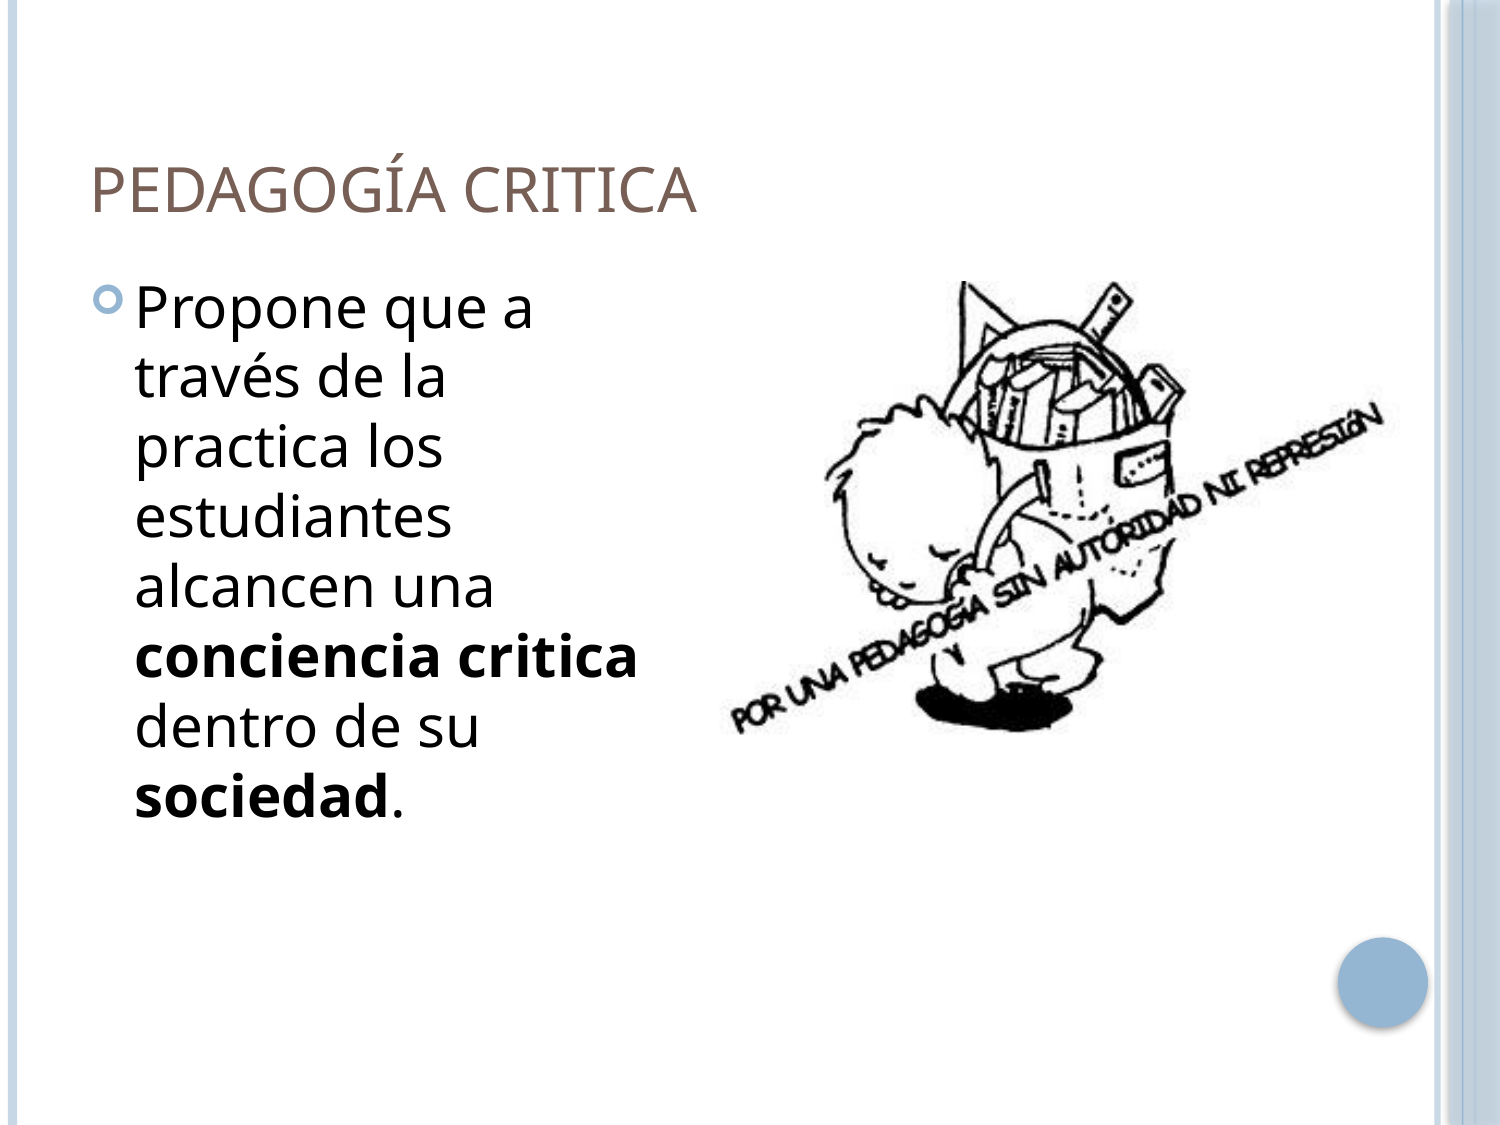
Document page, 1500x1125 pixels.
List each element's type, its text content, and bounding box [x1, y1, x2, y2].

title Pedagogía critica [75, 45, 1300, 233]
list Propone que a través de la practica los estudiantes alcancen una conciencia critica dentro de su sociedad. [75, 262, 675, 1013]
picture [702, 280, 1401, 774]
